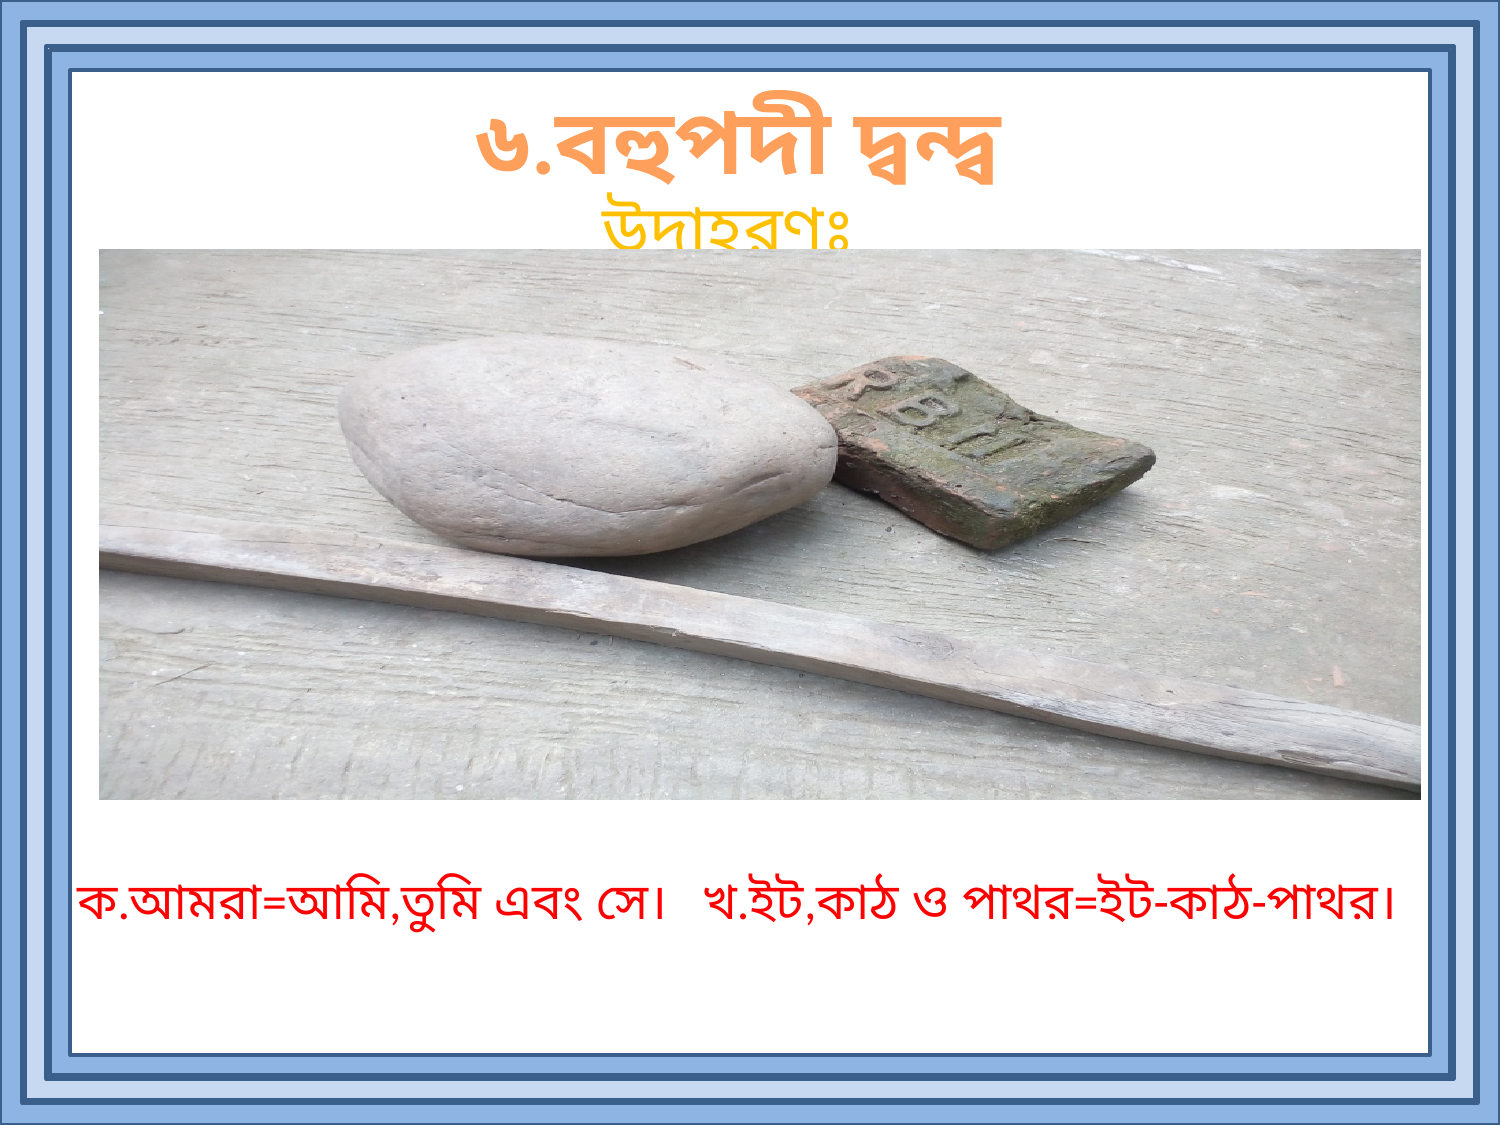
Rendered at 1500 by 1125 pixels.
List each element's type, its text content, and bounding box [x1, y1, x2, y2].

text_box [23, 23, 1477, 1102]
text_box ক.আমরা=আমি,তুমি এবং সে। [62, 862, 688, 938]
text_box খ.ইট,কাঠ ও পাথর=ইট-কাঠ-পাথর। [688, 862, 1450, 938]
text_box [0, 0, 1500, 1125]
text_box উদাহরণঃ [587, 178, 875, 248]
text_box ৬.বহুপদী দ্বন্দ্ব [459, 74, 1017, 200]
picture [99, 249, 1421, 801]
text_box [48, 48, 1452, 1077]
